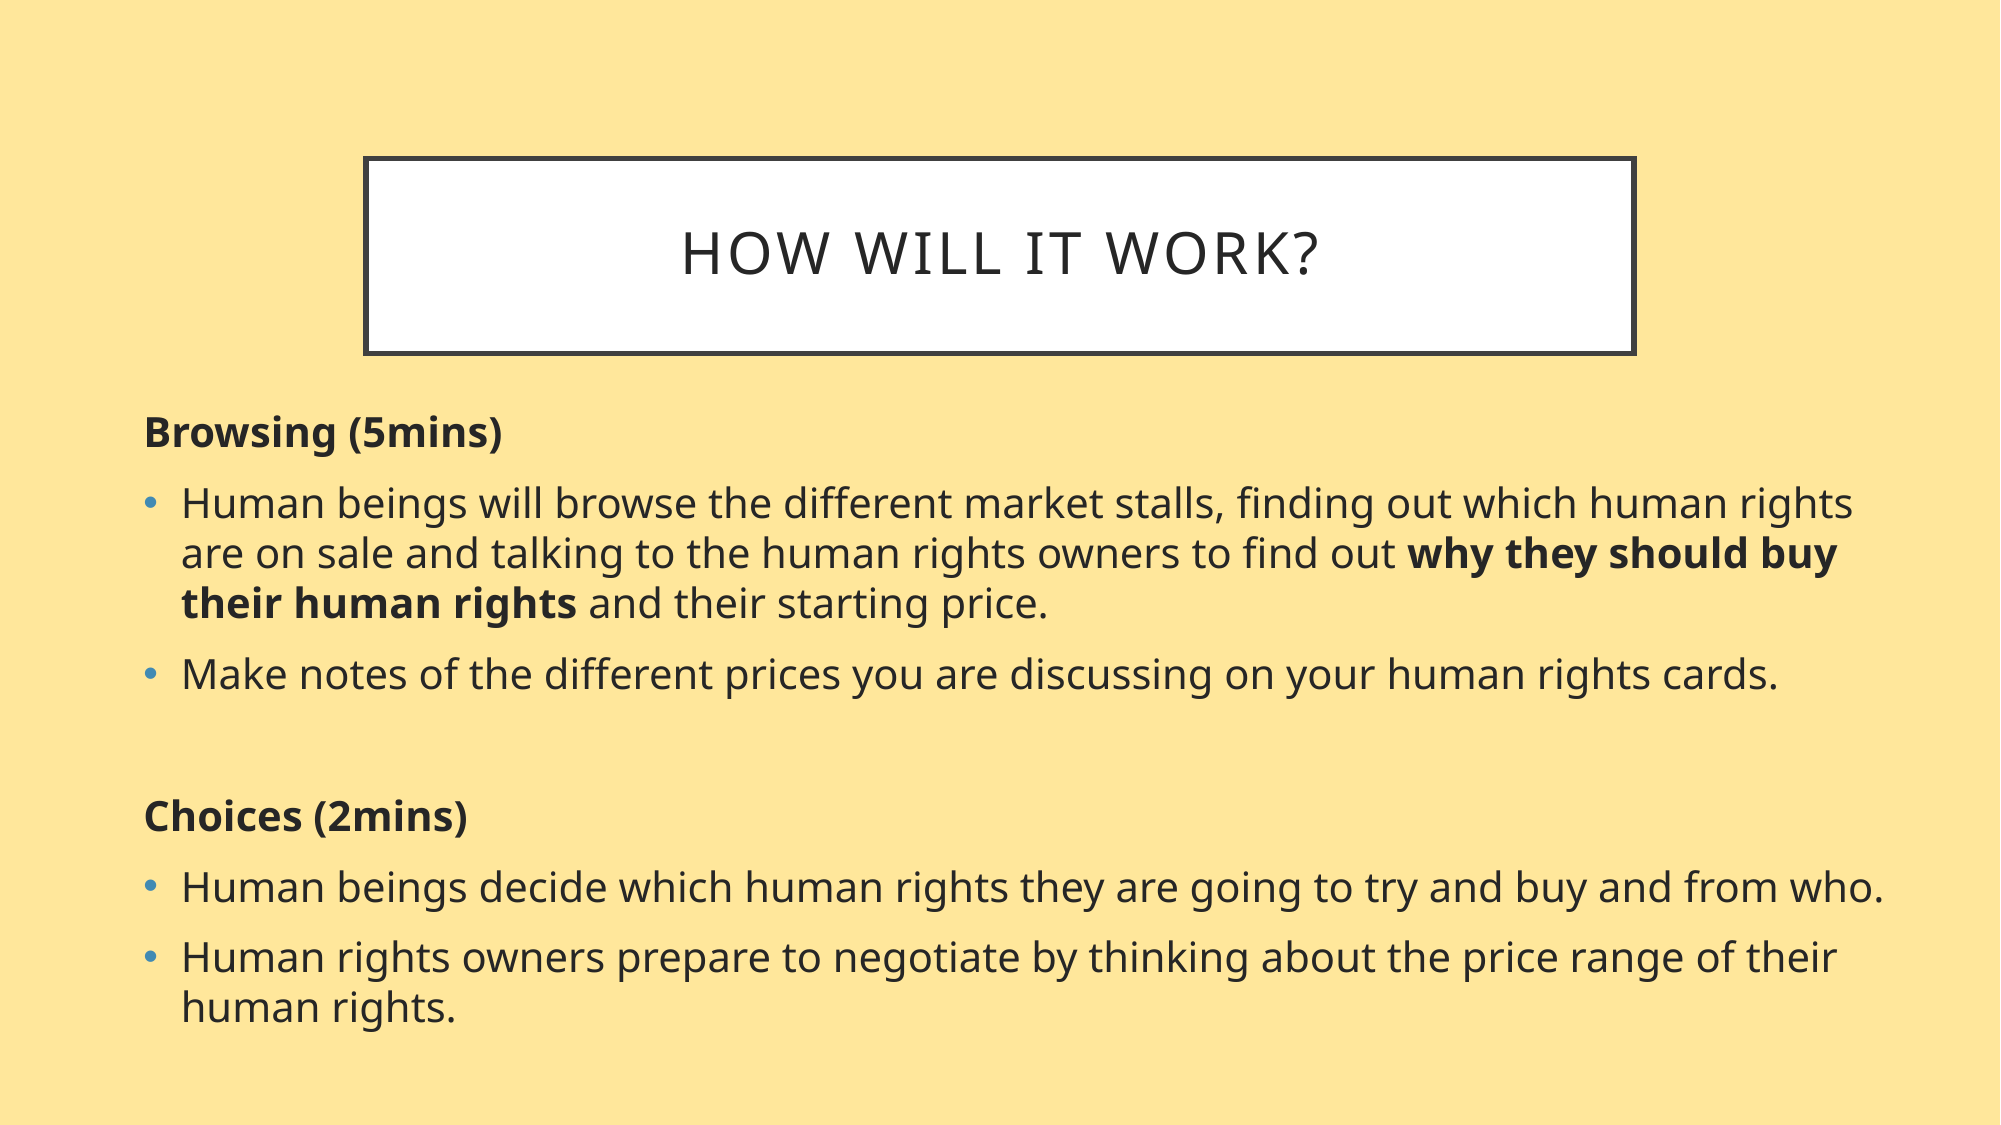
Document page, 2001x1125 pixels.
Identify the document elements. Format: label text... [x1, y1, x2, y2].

title How will it work? [363, 156, 1637, 356]
list Browsing (5mins) Human beings will browse the different market stalls, finding out which human rights are on sale and talking to the human rights owners to find out why they should buy their human rights and their starting price. Make notes of the different prices you are discussing on your human rights cards. Choices (2mins) Human beings decide which human rights they are going to try and buy and from who. Human rights owners prepare to negotiate by thinking about the price range of their human rights. [128, 398, 1907, 1060]
